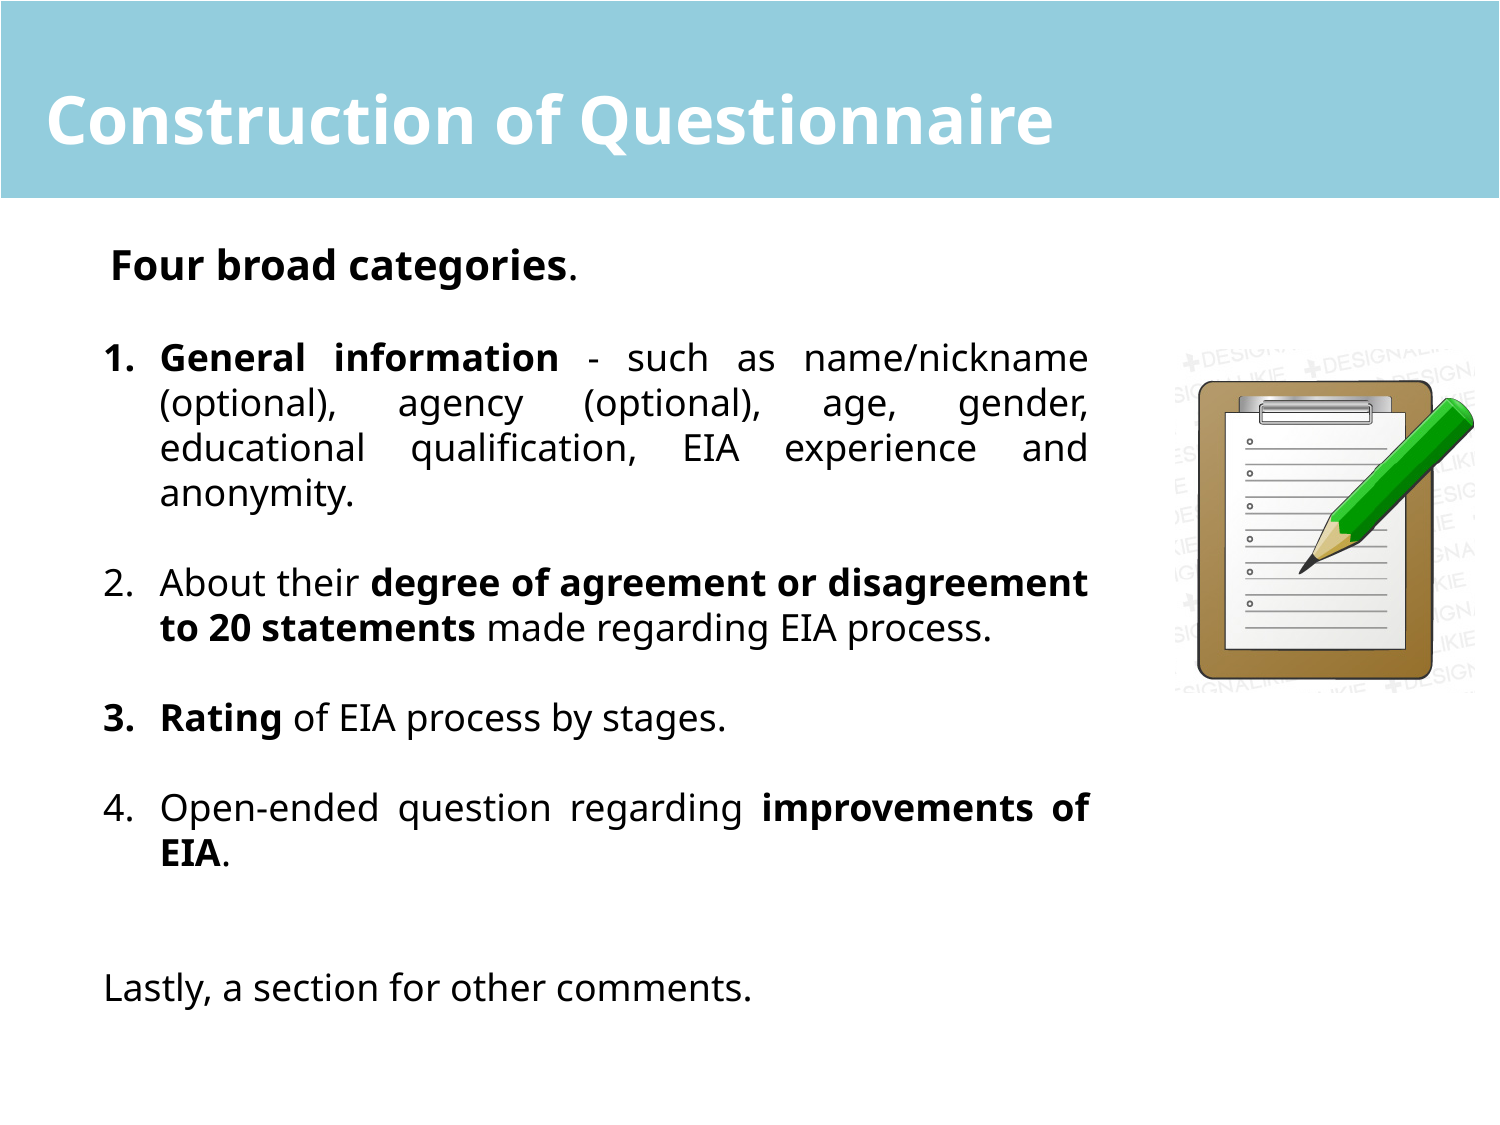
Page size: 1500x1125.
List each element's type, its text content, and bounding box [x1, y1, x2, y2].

text_box Construction of Questionnaire [30, 70, 1483, 165]
picture [1174, 349, 1475, 693]
text_box Four broad categories. General information - such as name/nickname (optional), agency (optional), age, gender, educational qualification, EIA experience and anonymity. About their degree of agreement or disagreement to 20 statements made regarding EIA process. Rating of EIA process by stages. Open-ended question regarding improvements of EIA. Lastly, a section for other comments. [88, 231, 1105, 1059]
text_box [0, 0, 1500, 200]
